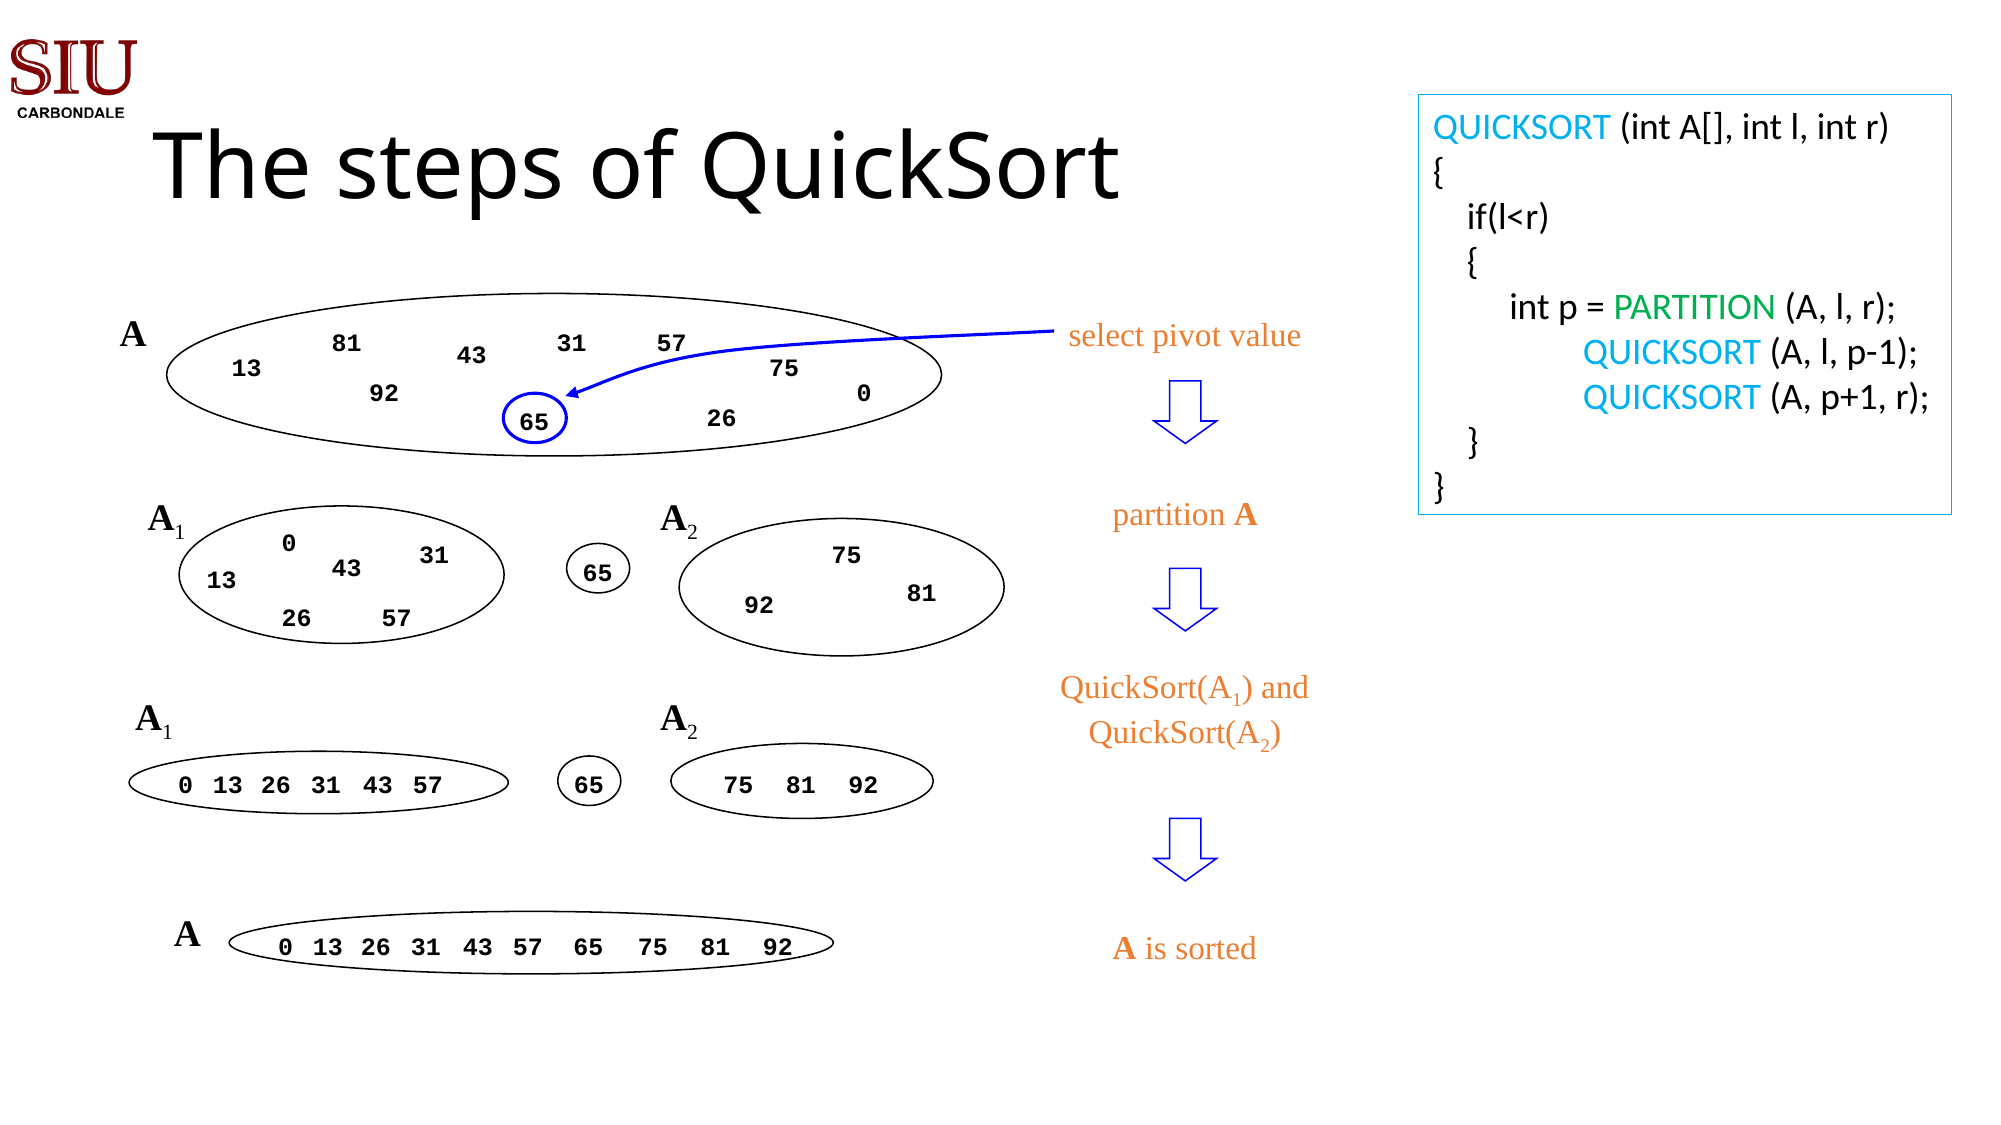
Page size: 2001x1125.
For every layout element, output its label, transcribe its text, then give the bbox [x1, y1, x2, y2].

text_box 43 [316, 543, 377, 589]
text_box 13 [191, 556, 252, 601]
text_box [296, 911, 767, 974]
text_box 65 [567, 548, 578, 561]
text_box 26 [266, 593, 327, 639]
text_box 65 [558, 761, 568, 773]
text_box 26 [246, 761, 306, 806]
text_box [808, 930, 834, 956]
text_box QuickSort(A1) and QuickSort(A2) [1045, 657, 1325, 764]
text_box 0 [841, 368, 887, 414]
text_box 26 [691, 393, 752, 439]
text_box QUICKSORT (int A[], int l, int r) { if(l<r) { int p = PARTITION (A, l, r); QUICKSORT (A, l, p-1); QUICKSORT (A, p+1, r); } } [1418, 94, 1952, 515]
text_box [1154, 380, 1217, 444]
text_box [557, 755, 621, 806]
text_box [129, 764, 163, 801]
text_box 43 [356, 761, 398, 806]
text_box 57 [366, 593, 427, 639]
text_box 65 [610, 761, 619, 770]
text_box 57 [398, 761, 458, 806]
text_box 0 [266, 518, 312, 564]
text_box A [104, 301, 162, 361]
text_box 92 [748, 923, 808, 969]
text_box 75 [754, 363, 815, 389]
text_box partition A [1097, 484, 1273, 539]
text_box 0 [263, 923, 308, 969]
text_box 13 [216, 343, 277, 389]
text_box 57 [498, 923, 558, 969]
text_box [679, 518, 1005, 656]
text_box 13 [208, 761, 246, 806]
text_box select pivot value [1053, 305, 1317, 361]
text_box 65 [558, 923, 619, 969]
text_box 81 [316, 318, 377, 364]
text_box 43 [441, 331, 502, 376]
text_box [566, 543, 630, 593]
text_box A2 [645, 485, 713, 552]
text_box 57 [641, 318, 702, 364]
text_box [166, 293, 942, 456]
text_box [1154, 568, 1217, 631]
text_box A1 [120, 685, 188, 752]
text_box 75 [754, 343, 800, 347]
text_box 92 [354, 368, 415, 414]
text_box 43 [456, 923, 498, 969]
text_box 0 [163, 761, 208, 806]
text_box A is sorted [1097, 918, 1272, 974]
text_box 31 [541, 318, 602, 364]
text_box 65 [618, 548, 628, 558]
text_box 65 [504, 398, 514, 410]
text_box A1 [132, 485, 201, 552]
text_box [503, 393, 567, 443]
text_box 31 [404, 531, 465, 576]
picture [11, 39, 138, 118]
text_box [193, 806, 444, 814]
text_box [179, 505, 505, 644]
text_box 65 [504, 426, 565, 444]
text_box 65 [558, 788, 583, 806]
text_box A2 [645, 685, 713, 752]
text_box [181, 751, 457, 761]
text_box 26 [346, 923, 406, 969]
text_box 65 [567, 576, 628, 594]
text_box [229, 928, 263, 958]
text_box 81 [685, 923, 746, 969]
title The steps of QuickSort [137, 59, 1863, 278]
text_box 75 [623, 923, 683, 969]
text_box 31 [406, 923, 456, 969]
text_box 31 [306, 761, 356, 806]
text_box A [159, 901, 216, 961]
text_box [1154, 818, 1217, 881]
text_box [670, 743, 934, 819]
text_box 65 [556, 398, 565, 408]
text_box 65 [595, 791, 619, 806]
text_box [458, 761, 509, 804]
text_box 13 [308, 923, 346, 969]
text_box [565, 330, 1055, 399]
